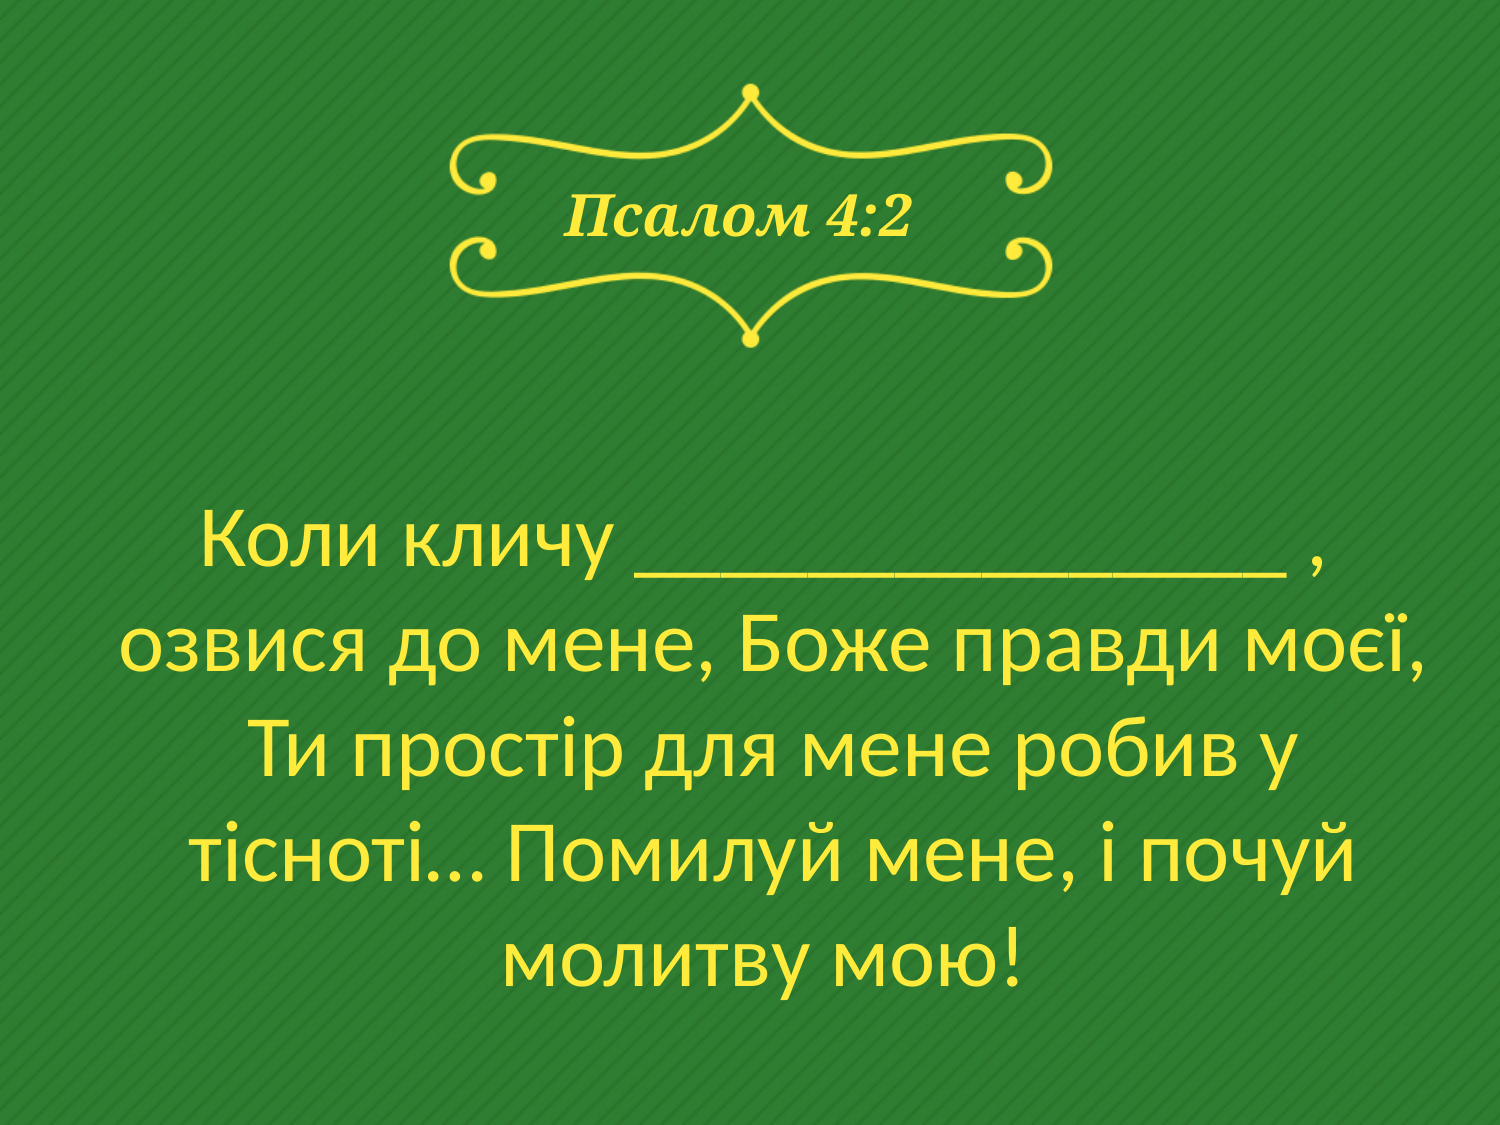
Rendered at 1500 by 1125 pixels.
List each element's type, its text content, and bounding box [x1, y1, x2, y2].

text_box Коли кличу _______________ , озвися до мене, Боже правди моєї, Ти простір для мене робив у тісноті… Помилуй мене, і почуй молитву мою! [94, 338, 1453, 1012]
picture [0, 0, 1500, 1125]
title Псалом 4:2 [454, 160, 1022, 256]
